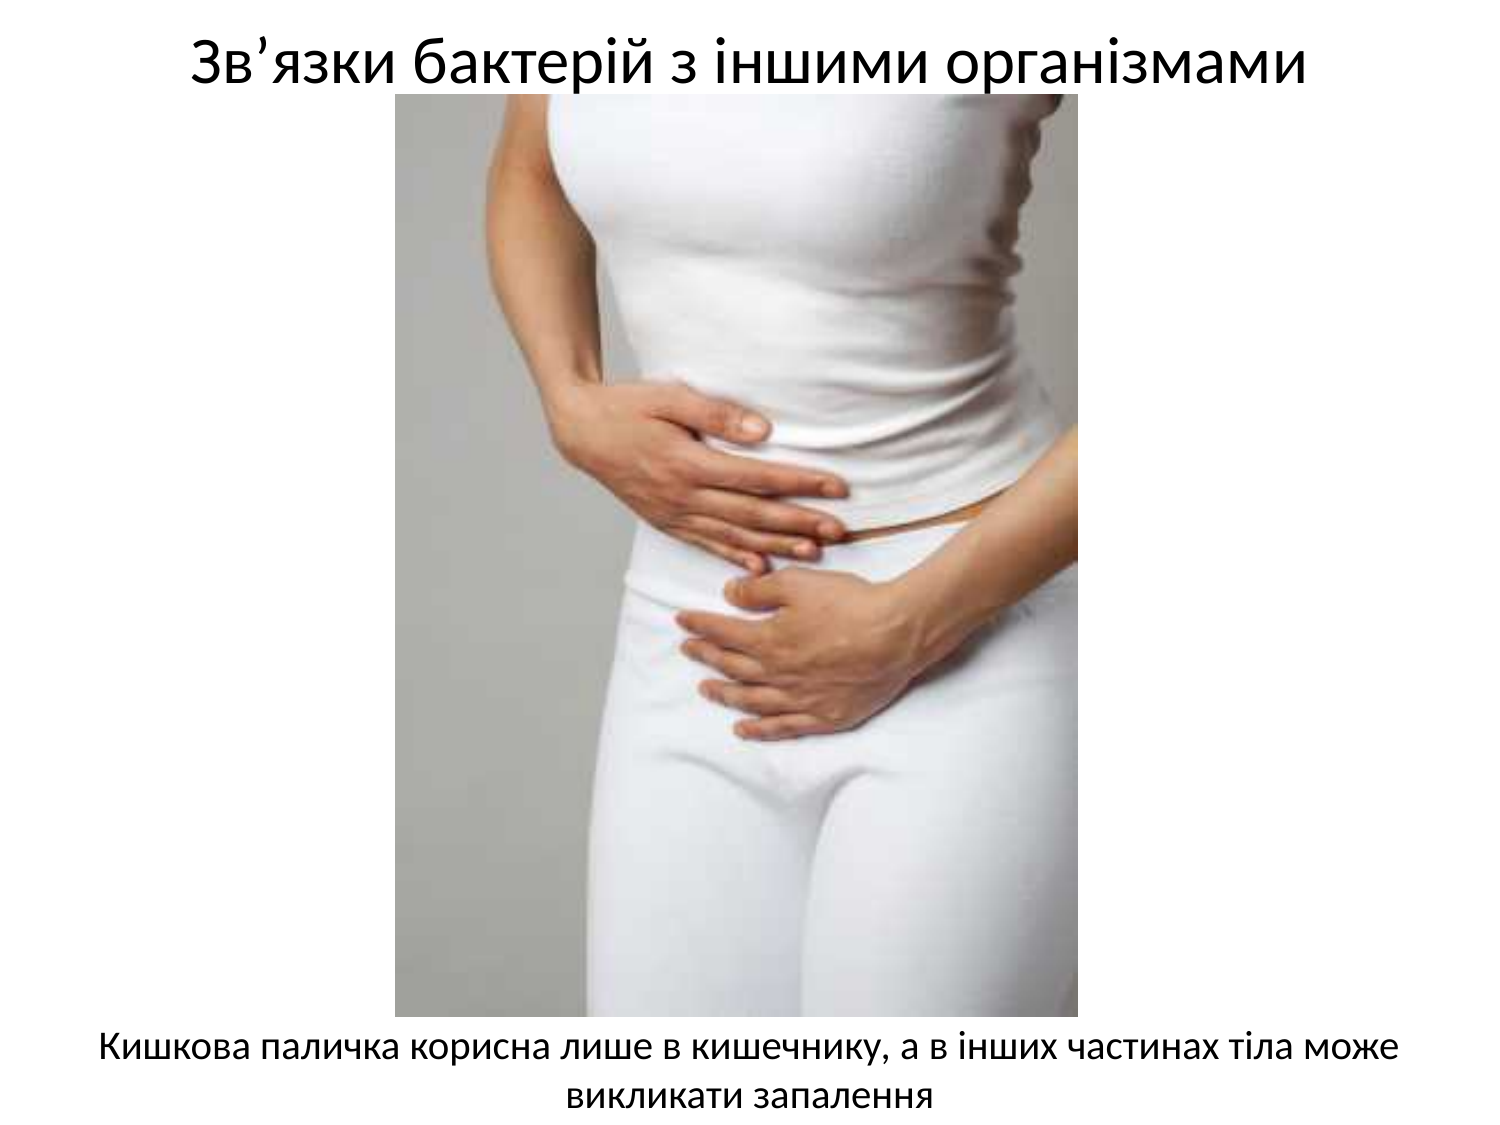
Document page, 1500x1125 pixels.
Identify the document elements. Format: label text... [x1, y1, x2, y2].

title Зв’язки бактерій з іншими організмами [75, 0, 1425, 114]
picture [395, 94, 1078, 1017]
list Кишкова паличка корисна лише в кишечнику, а в інших частинах тіла може викликати запалення [75, 1011, 1425, 1125]
